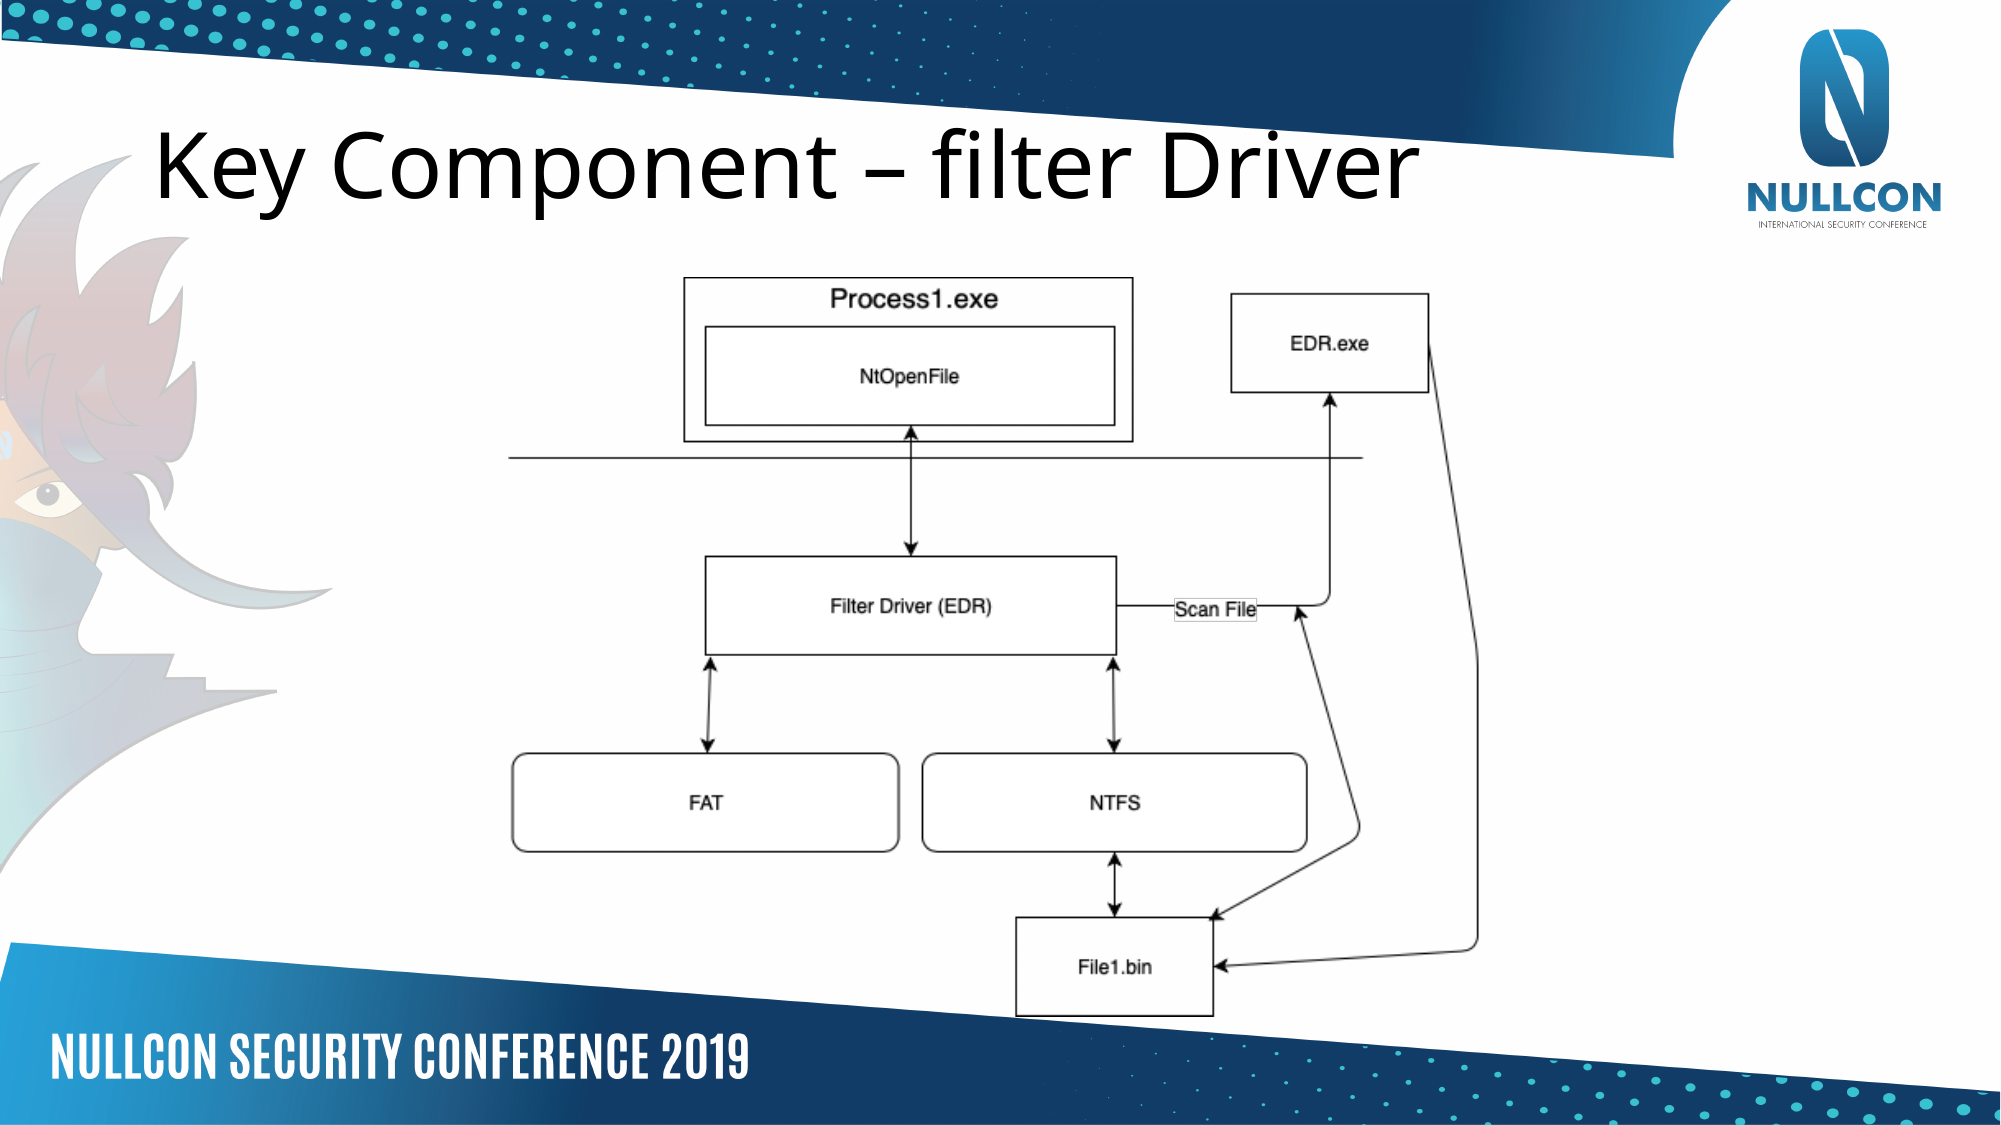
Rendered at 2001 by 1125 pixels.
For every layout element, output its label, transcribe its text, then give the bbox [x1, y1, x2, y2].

title Key Component – filter Driver [137, 59, 1863, 278]
picture [0, 0, 2001, 1125]
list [508, 277, 1492, 1017]
